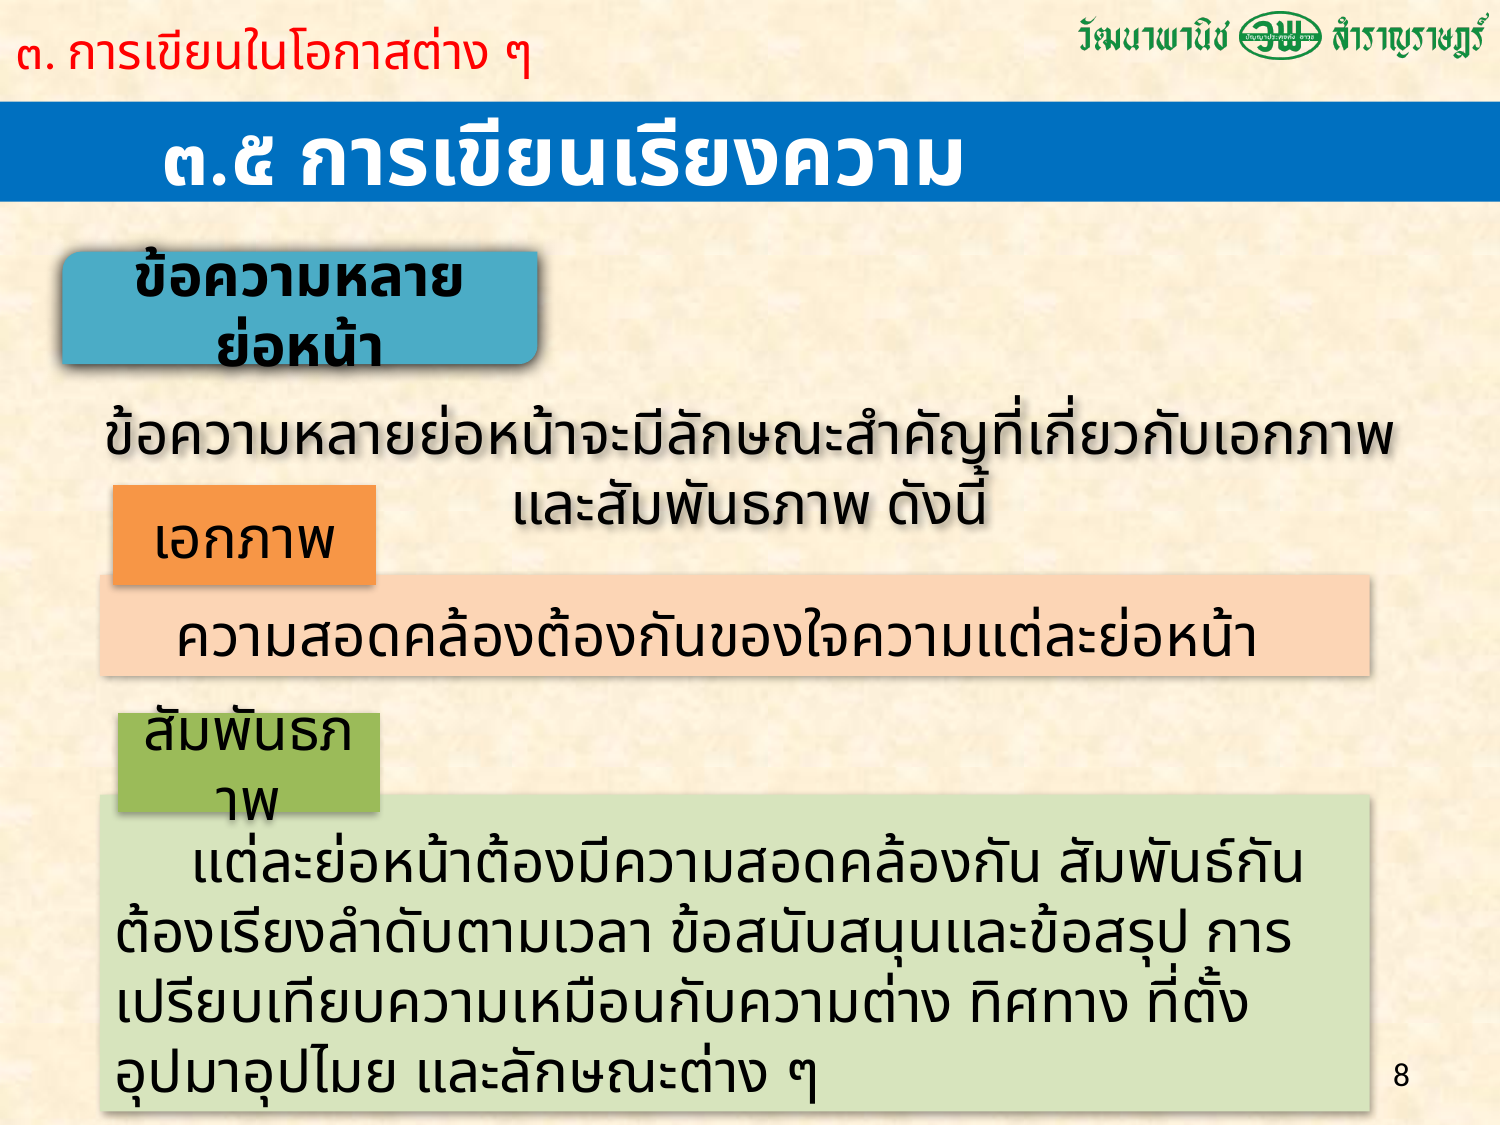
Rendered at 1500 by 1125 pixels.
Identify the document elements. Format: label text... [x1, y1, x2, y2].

text_box เอกภาพ [113, 485, 376, 586]
text_box ๓.๕ การเขียนเรียงความ [0, 100, 1500, 204]
picture [0, 0, 1500, 100]
text_box ข้อความหลายย่อหน้าจะมีลักษณะสำคัญที่เกี่ยวกับเอกภาพและสัมพันธภาพ ดังนี้ [62, 389, 1438, 544]
text_box สัมพันธภาพ [117, 712, 381, 813]
text_box ข้อความหลายย่อหน้า [60, 249, 540, 367]
slide_number 829 [1074, 1042, 1425, 1103]
picture [0, 204, 1500, 1125]
text_box ความสอดคล้องต้องกันของใจความแต่ละย่อหน้า [99, 574, 1370, 676]
text_box แต่ละย่อหน้าต้องมีความสอดคล้องกัน สัมพันธ์กัน ต้องเรียงลำดับตามเวลา ข้อสนับสนุนและข้อสรุป การเปรียบเทียบความเหมือนกับความต่าง ทิศทาง ที่ตั้ง อุปมาอุปไมย และลักษณะต่าง ๆ [99, 794, 1370, 1112]
text_box ๓. การเขียนในโอกาสต่าง ๆ [0, 11, 625, 87]
